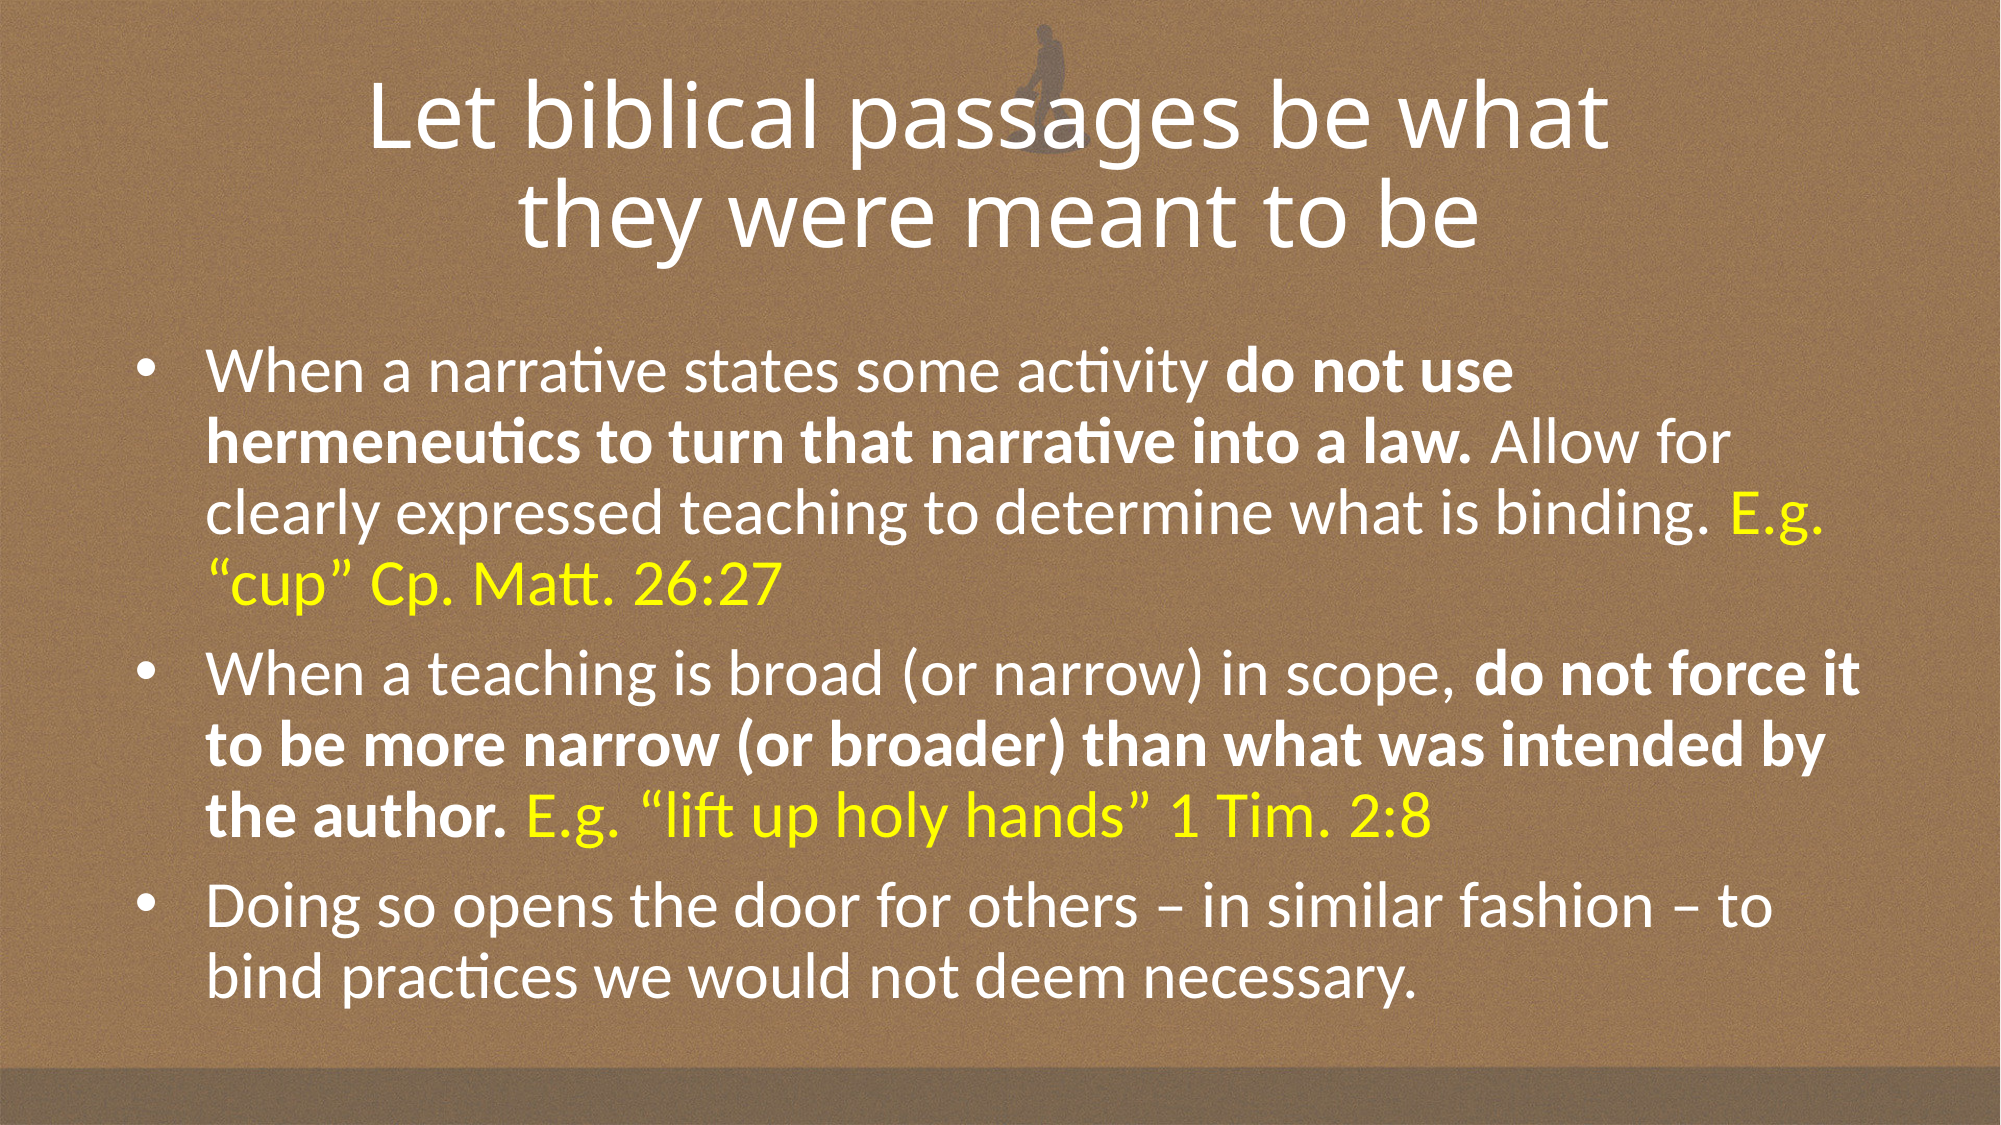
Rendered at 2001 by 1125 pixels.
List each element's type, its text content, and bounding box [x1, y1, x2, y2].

list When a narrative states some activity do not use hermeneutics to turn that narrative into a law. Allow for clearly expressed teaching to determine what is binding. E.g. “cup” Cp. Matt. 26:27 When a teaching is broad (or narrow) in scope, do not force it to be more narrow (or broader) than what was intended by the author. E.g. “lift up holy hands” 1 Tim. 2:8 Doing so opens the door for others – in similar fashion – to bind practices we would not deem necessary. [119, 327, 1881, 1033]
picture [0, 0, 2001, 1125]
title Let biblical passages be what they were meant to be [137, 59, 1863, 278]
